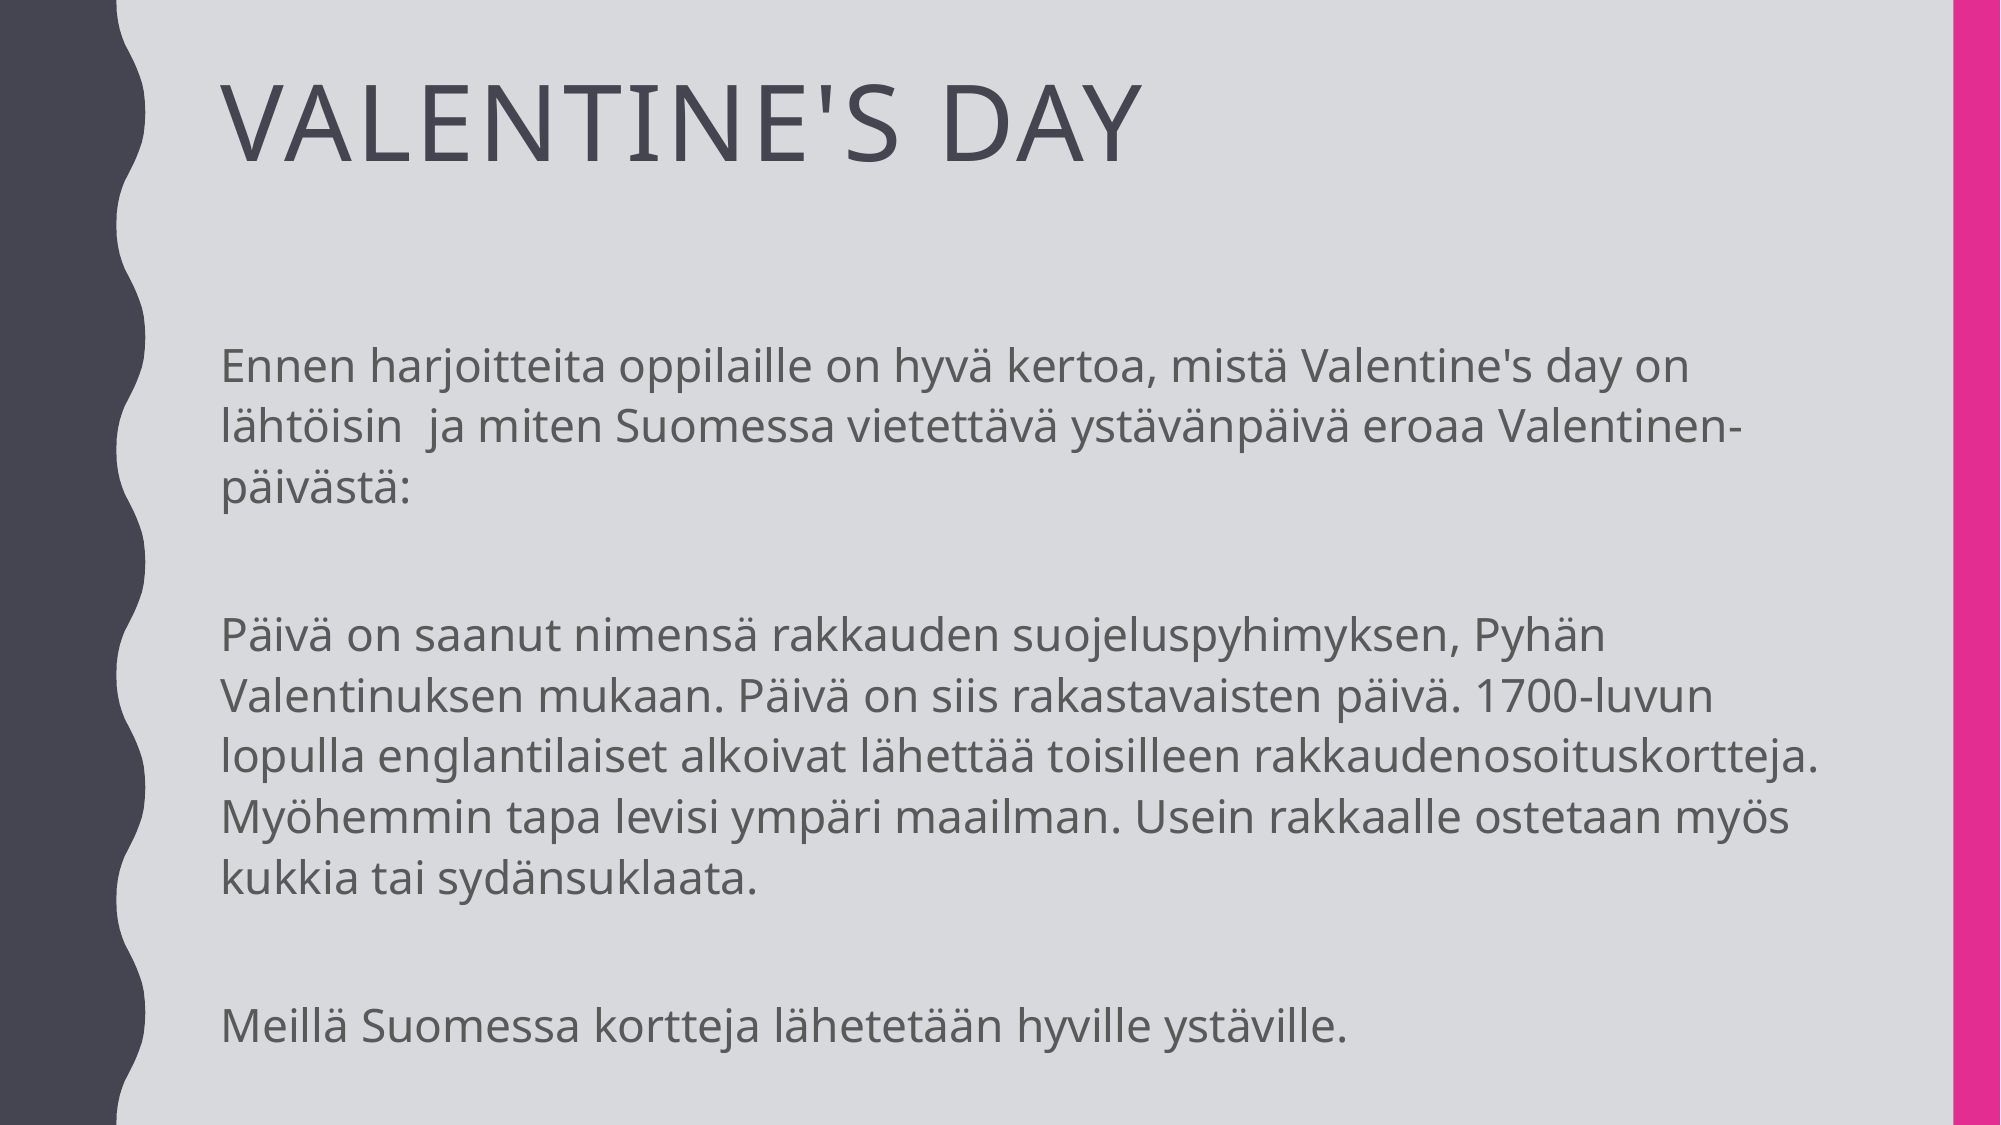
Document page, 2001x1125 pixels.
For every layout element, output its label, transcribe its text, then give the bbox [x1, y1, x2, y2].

list Ennen harjoitteita oppilaille on hyvä kertoa, mistä Valentine's day on lähtöisin ja miten Suomessa vietettävä ystävänpäivä eroaa Valentinen-päivästä: Päivä on saanut nimensä rakkauden suojeluspyhimyksen, Pyhän Valentinuksen mukaan. Päivä on siis rakastavaisten päivä. 1700-luvun lopulla englantilaiset alkoivat lähettää toisilleen rakkaudenosoituskortteja. Myöhemmin tapa levisi ympäri maailman. Usein rakkaalle ostetaan myös kukkia tai sydänsuklaata. Meillä Suomessa kortteja lähetetään hyville ystäville. [205, 323, 1875, 1062]
title Valentine's day [205, 62, 1875, 308]
